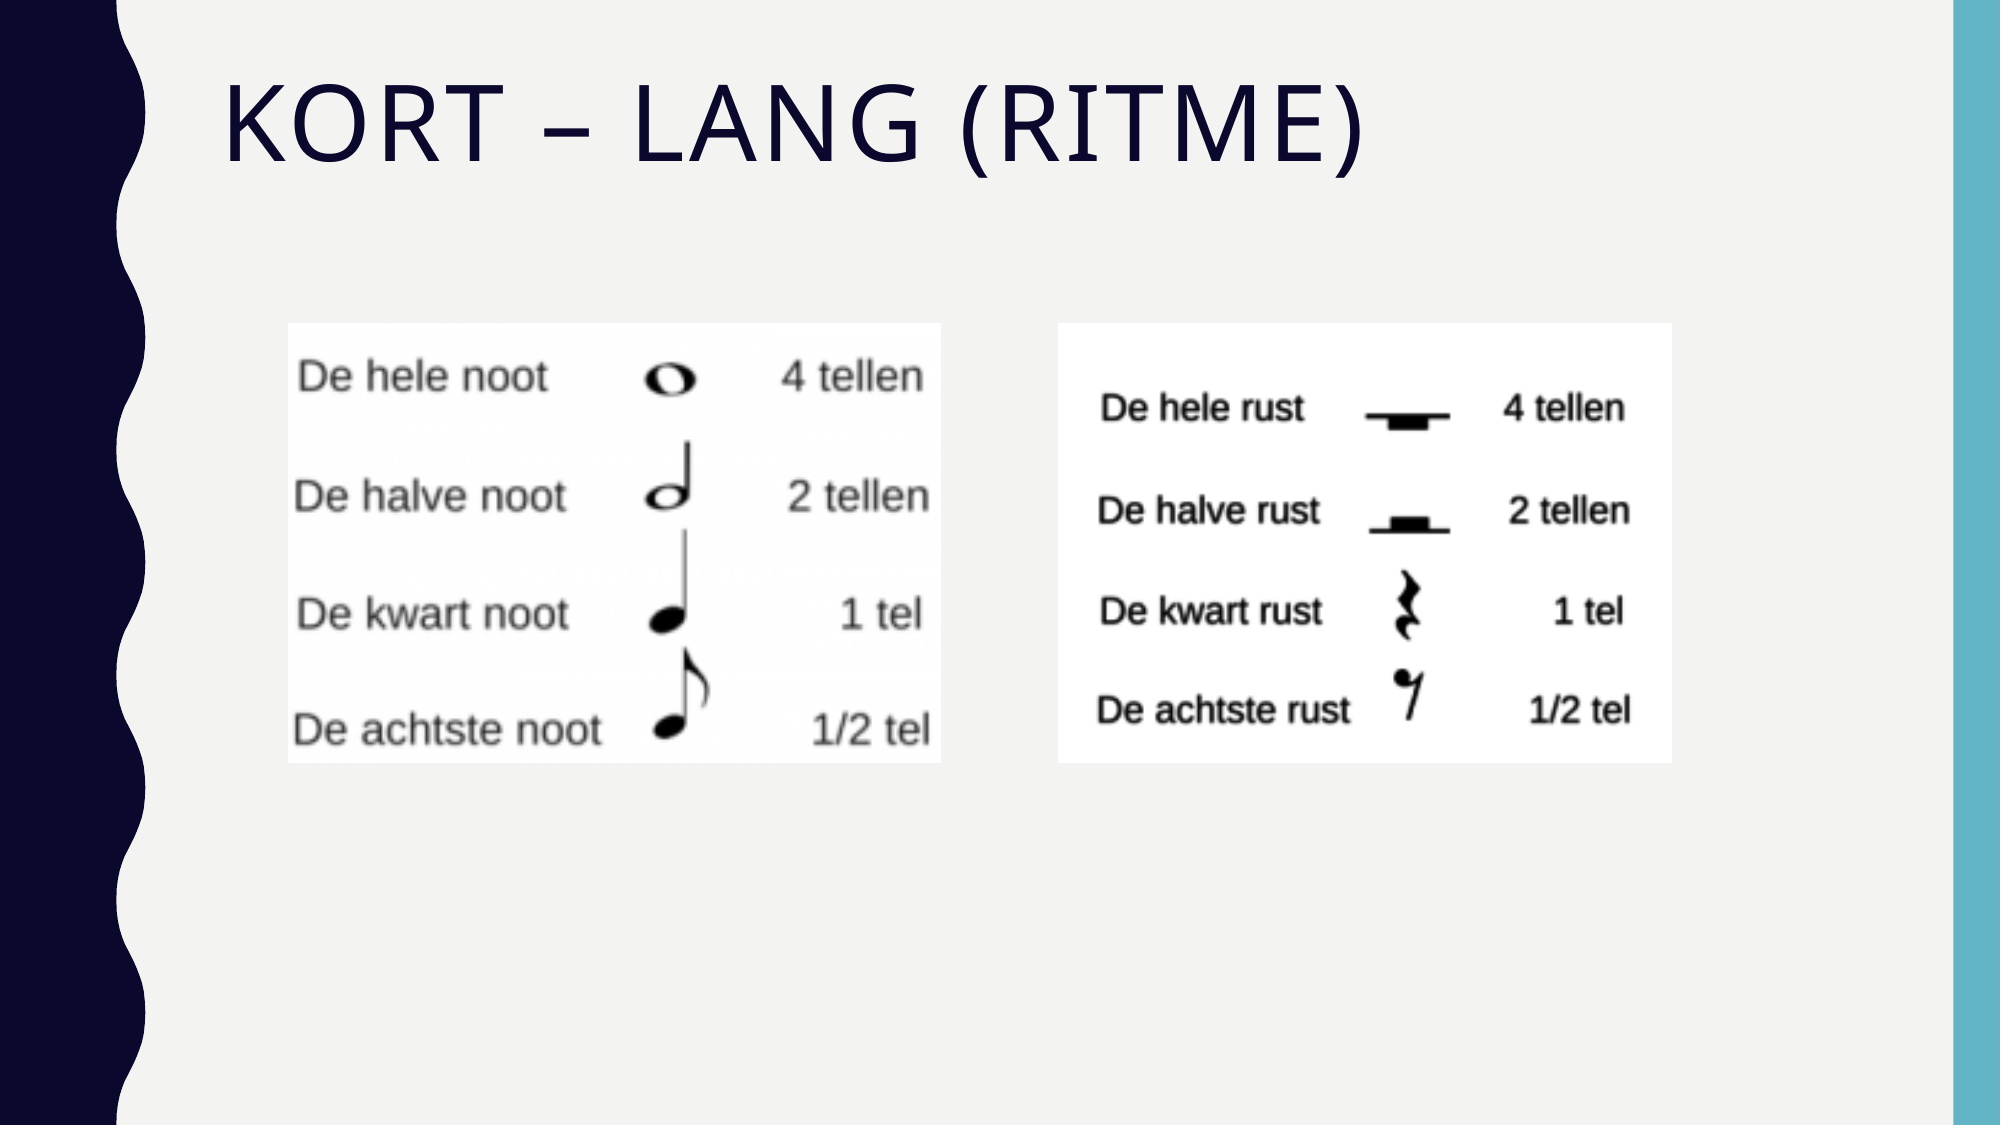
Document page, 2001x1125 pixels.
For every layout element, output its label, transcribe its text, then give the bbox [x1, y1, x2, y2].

title Kort – lang (ritme) [205, 62, 1875, 308]
picture [1058, 323, 1672, 763]
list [288, 323, 941, 763]
